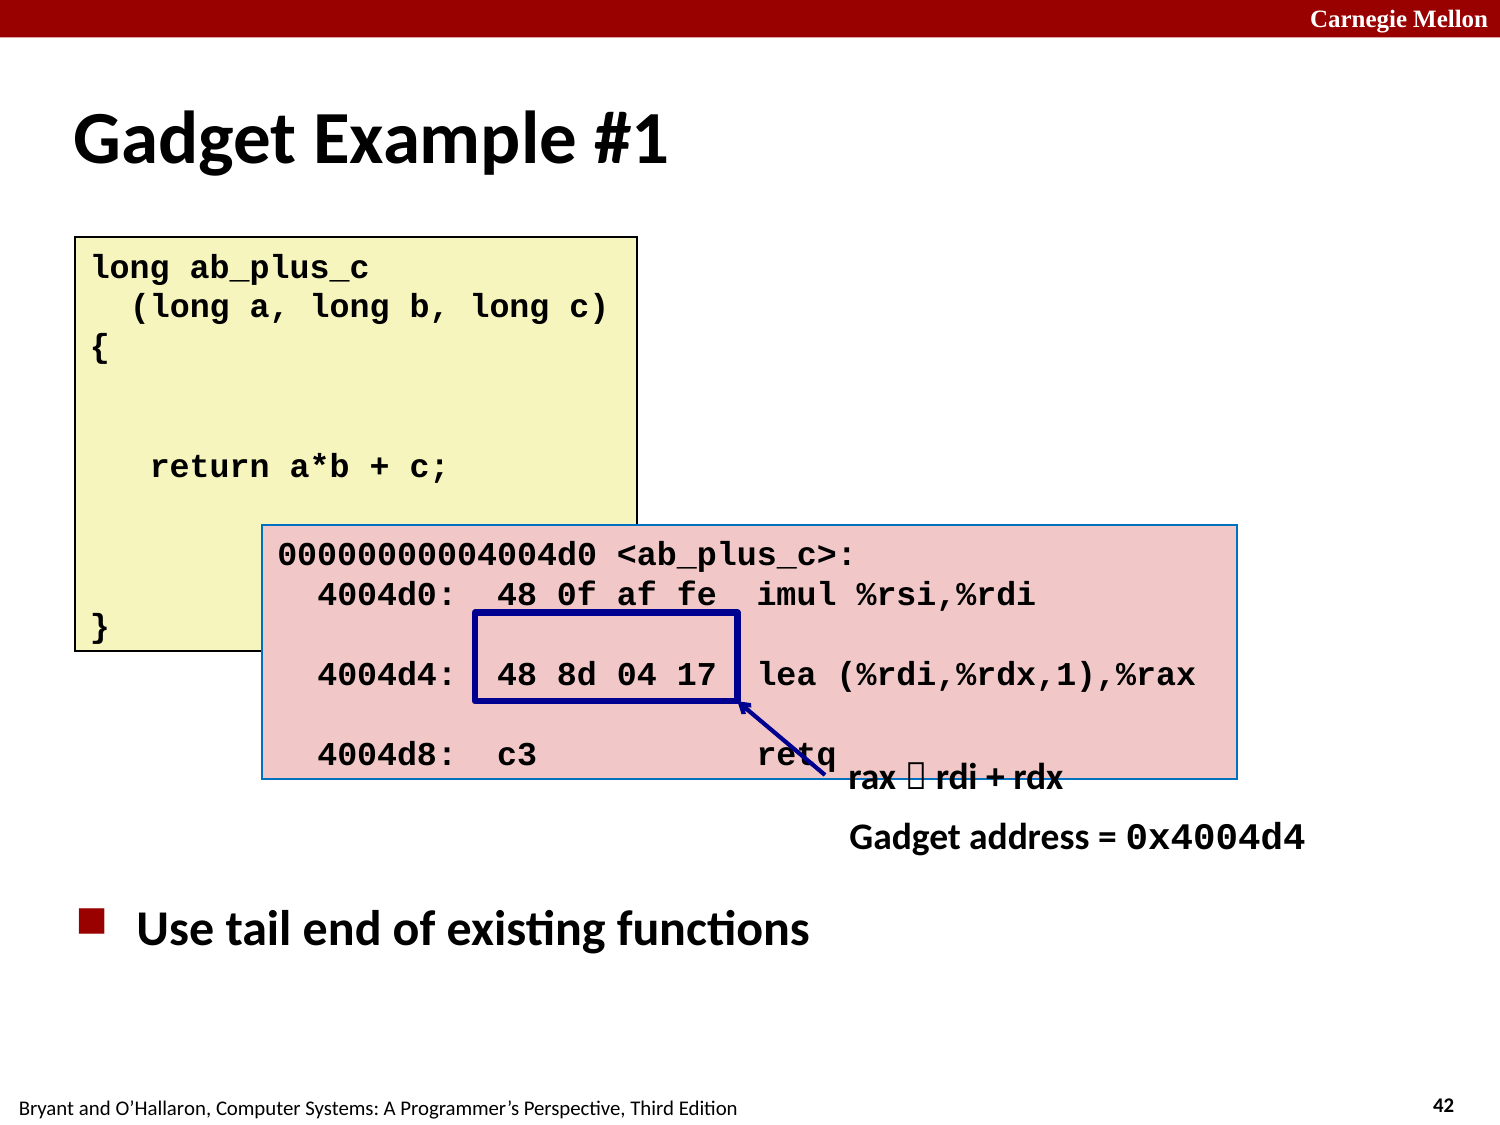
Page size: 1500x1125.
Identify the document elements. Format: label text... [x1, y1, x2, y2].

text_box Gadget address = 0x4004d4 [834, 805, 1321, 865]
text_box long ab_plus_c (long a, long b, long c) { return a*b + c; } [75, 237, 638, 652]
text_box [262, 524, 1238, 806]
list Use tail end of existing functions [64, 887, 1361, 1040]
title Gadget Example #1 [58, 71, 1305, 197]
